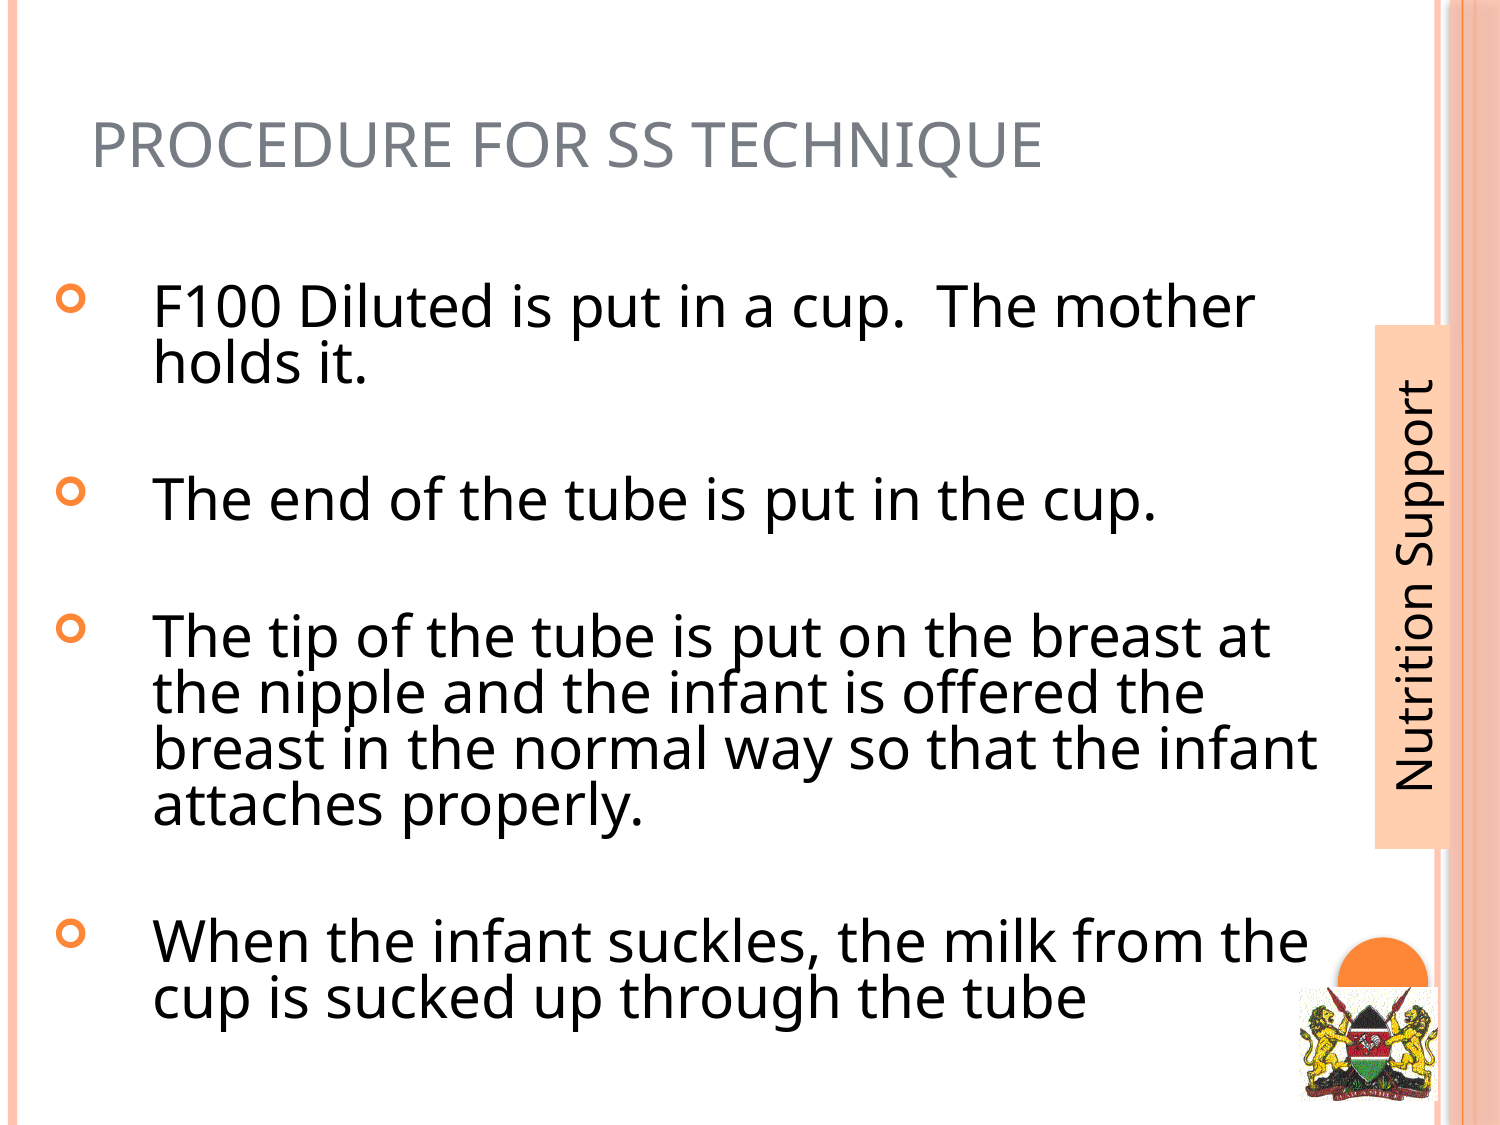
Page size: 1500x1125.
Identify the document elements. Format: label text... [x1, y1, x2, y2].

list F100 Diluted is put in a cup. The mother holds it. The end of the tube is put in the cup. The tip of the tube is put on the breast at the nipple and the infant is offered the breast in the normal way so that the infant attaches properly. When the infant suckles, the milk from the cup is sucked up through the tube [37, 274, 1376, 1006]
text_box Nutrition Support [1374, 325, 1450, 849]
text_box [1299, 986, 1438, 1101]
title PROCEDURE FOR SS TECHNIQUE [75, 45, 1425, 188]
